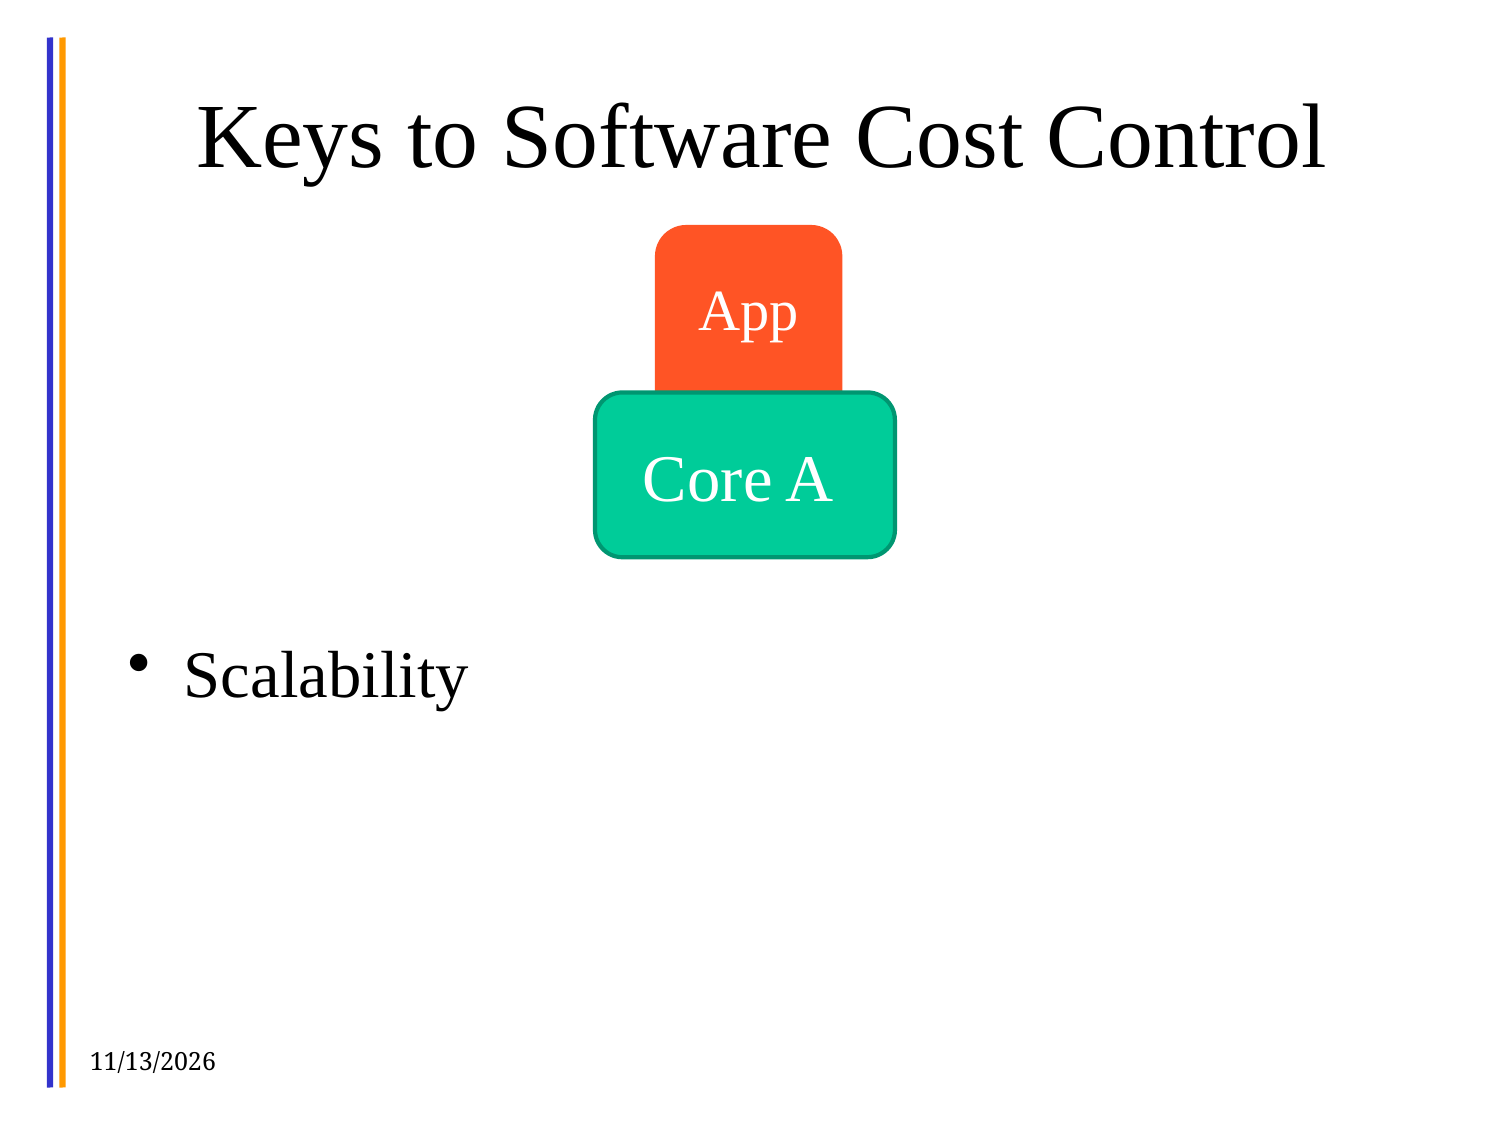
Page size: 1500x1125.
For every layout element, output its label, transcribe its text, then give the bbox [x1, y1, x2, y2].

text_box App [652, 222, 845, 390]
list Scalability [112, 249, 1413, 1000]
text_box Core A [592, 390, 898, 560]
title Keys to Software Cost Control [112, 37, 1413, 225]
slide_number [75, 1037, 650, 1113]
